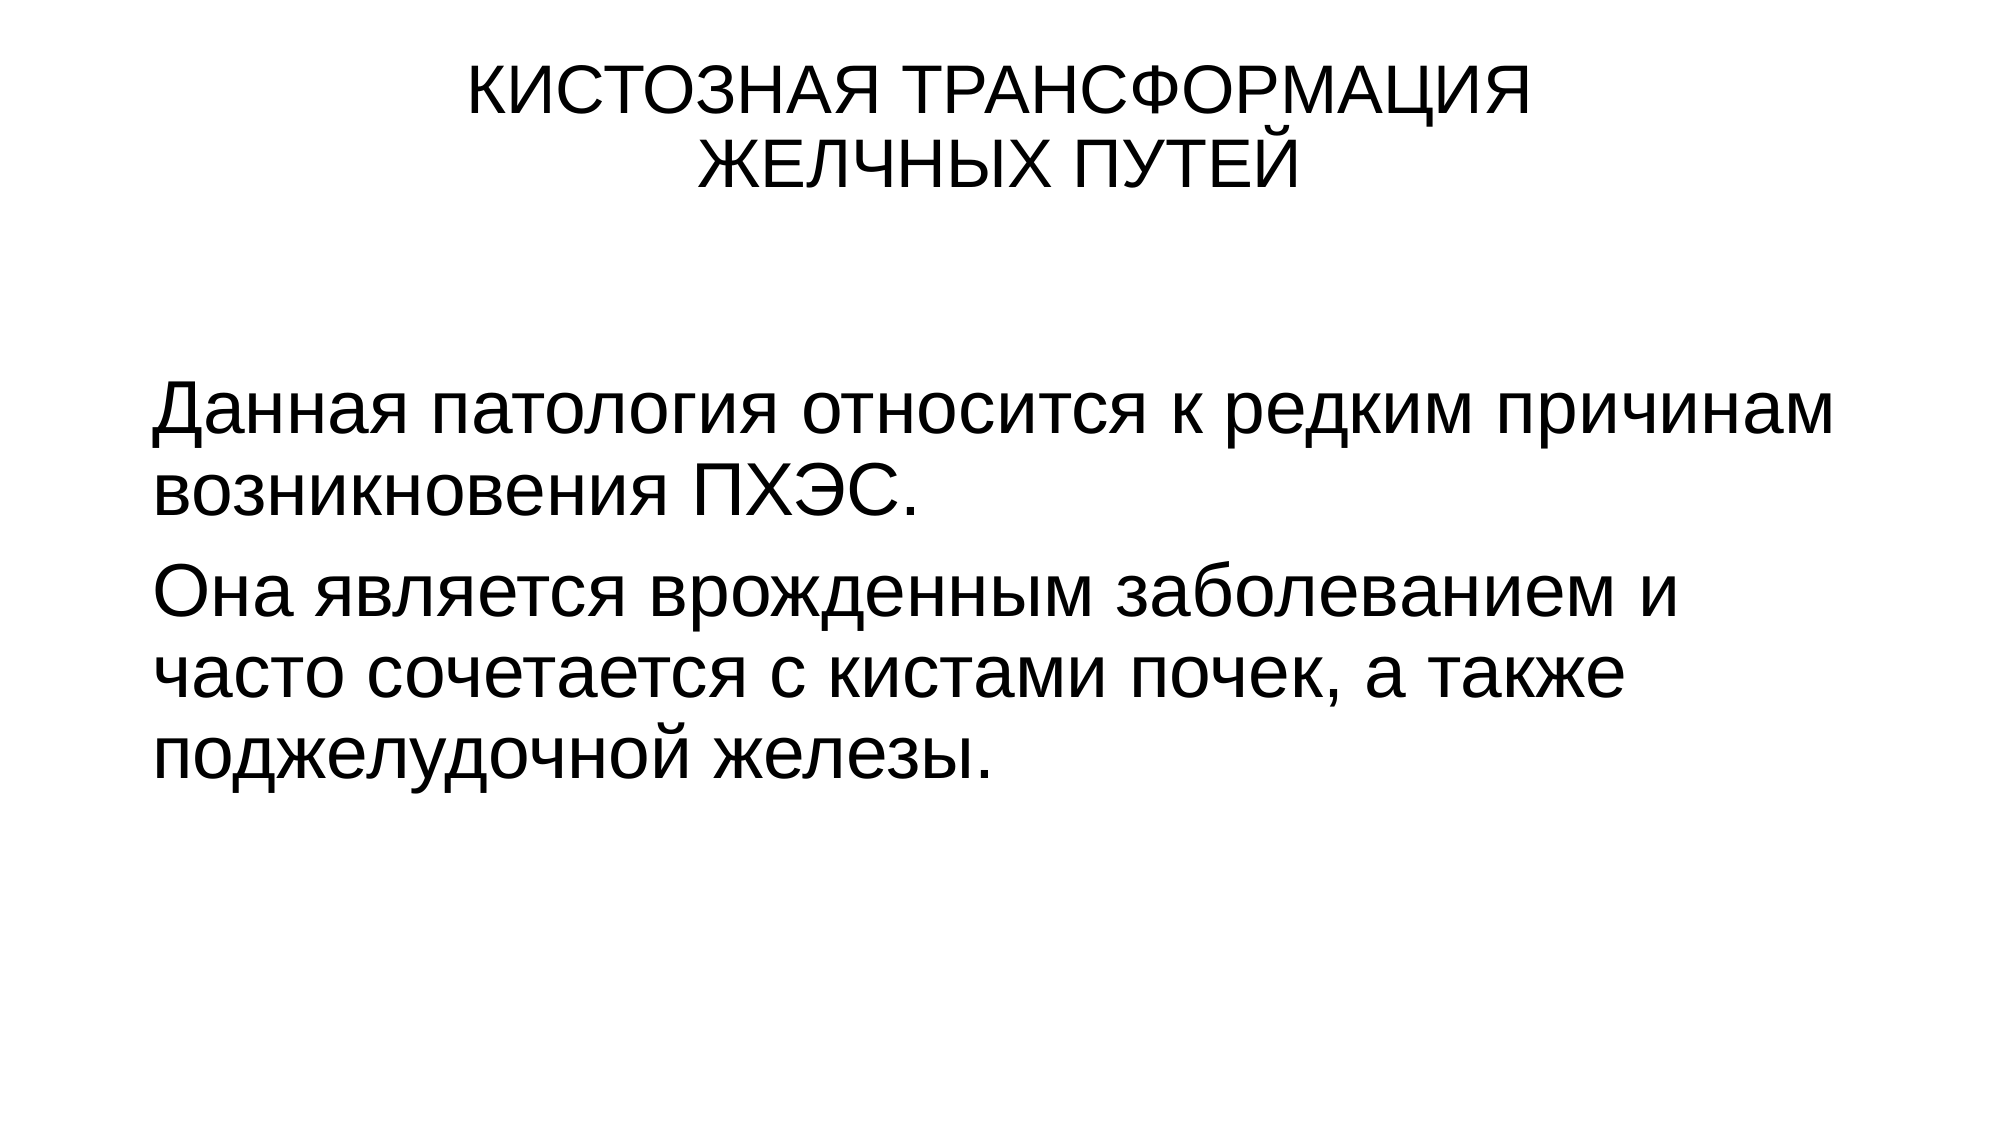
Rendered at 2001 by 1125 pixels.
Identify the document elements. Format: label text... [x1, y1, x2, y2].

title КИСТОЗНАЯ ТРАНСФОРМАЦИЯ ЖЕЛЧНЫХ ПУТЕЙ [324, 45, 1675, 279]
list Данная патология относится к редким причинам возникновения ПХЭС. Она является врожденным заболеванием и часто сочетается с кистами почек, а также поджелудочной железы. [137, 361, 1863, 1014]
